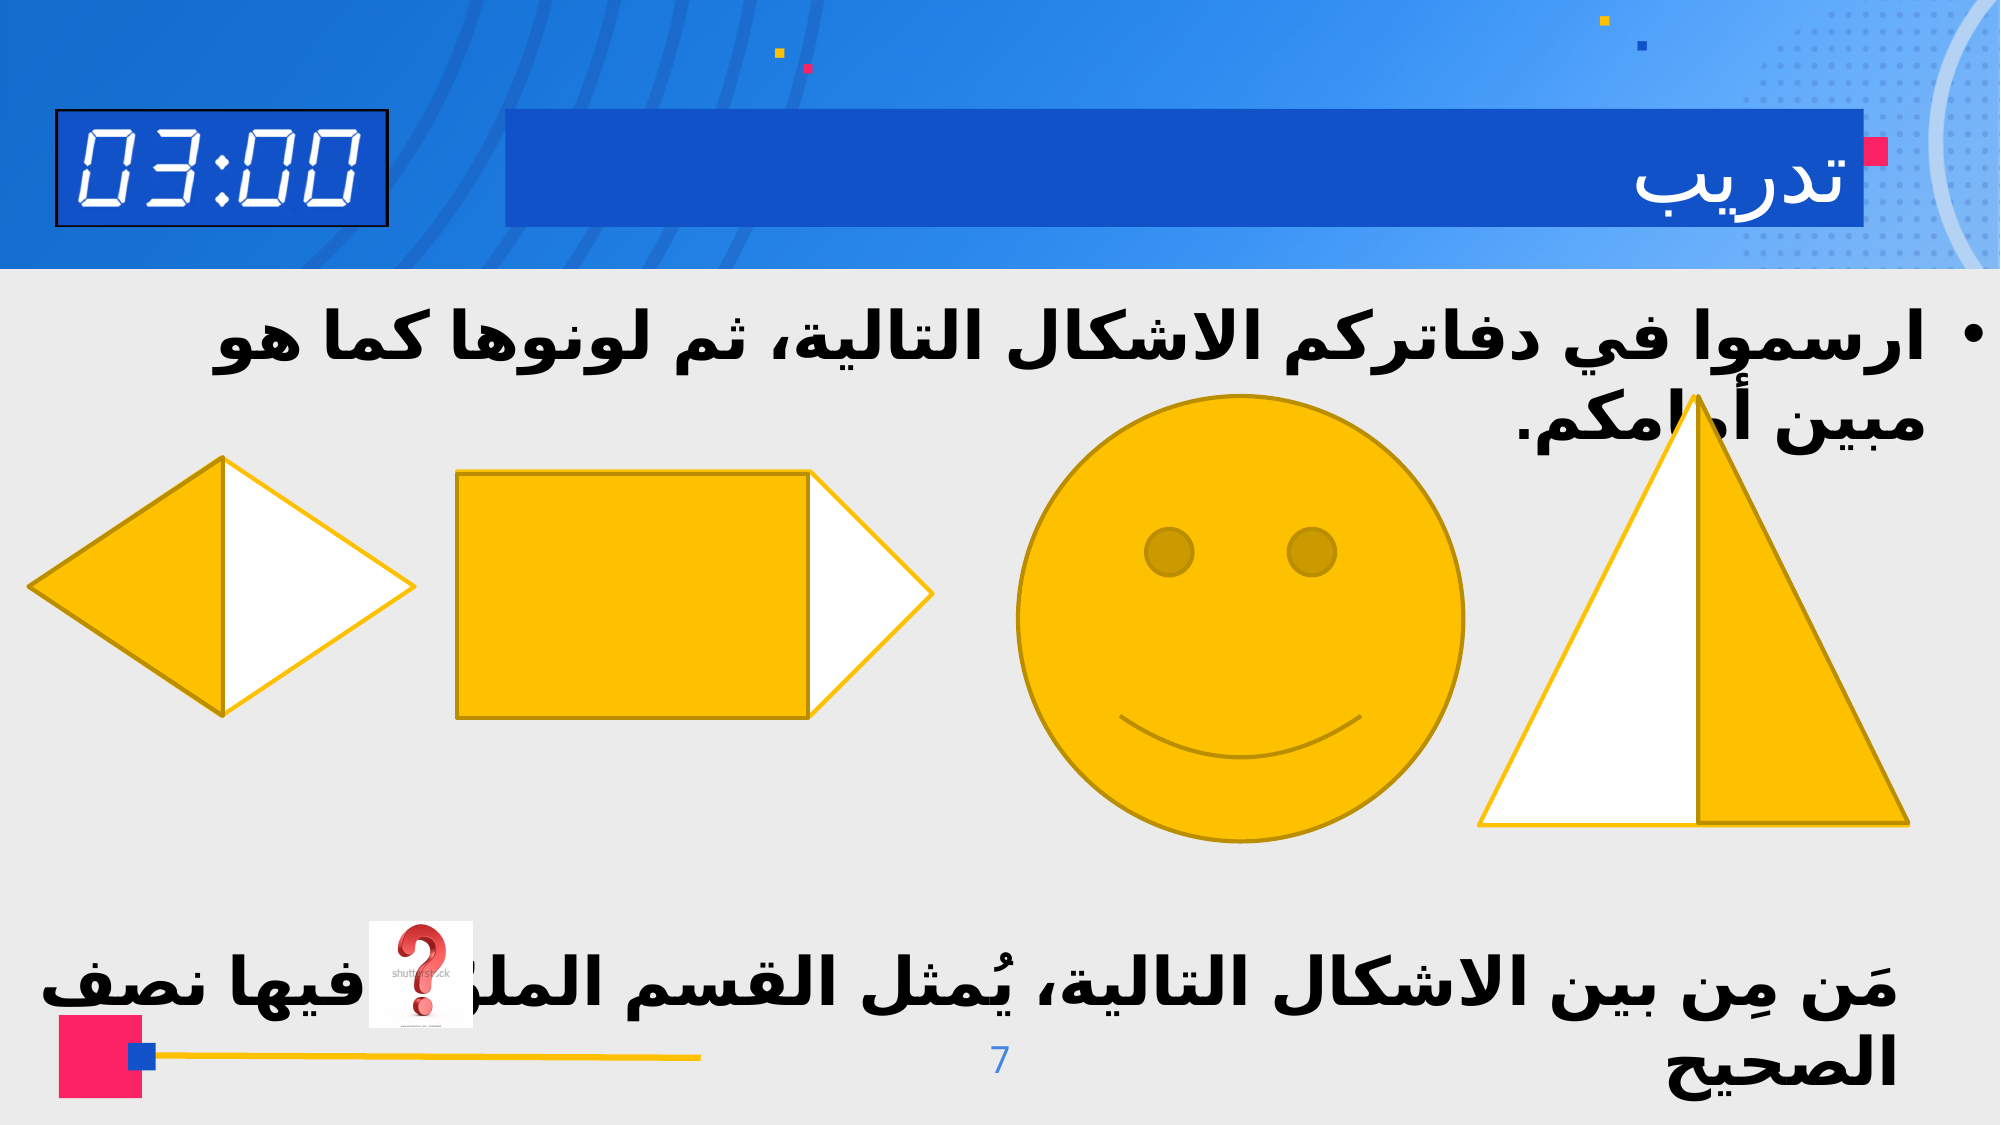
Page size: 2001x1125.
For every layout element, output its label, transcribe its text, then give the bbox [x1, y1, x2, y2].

text_box [1015, 393, 1466, 844]
text_box ارسموا في دفاتركم الاشكال التالية، ثم لونوها كما هو مبين أمامكم. [35, 285, 2000, 460]
picture [0, 0, 2000, 269]
title تدريب [505, 108, 1864, 227]
text_box مَن مِن بين الاشكال التالية، يُمثل القسم الملوّن فيها نصف الصحيح [0, 931, 1916, 1106]
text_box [1478, 395, 1909, 826]
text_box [28, 456, 415, 717]
picture [369, 921, 473, 1028]
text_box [456, 471, 933, 719]
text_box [53, 108, 390, 228]
